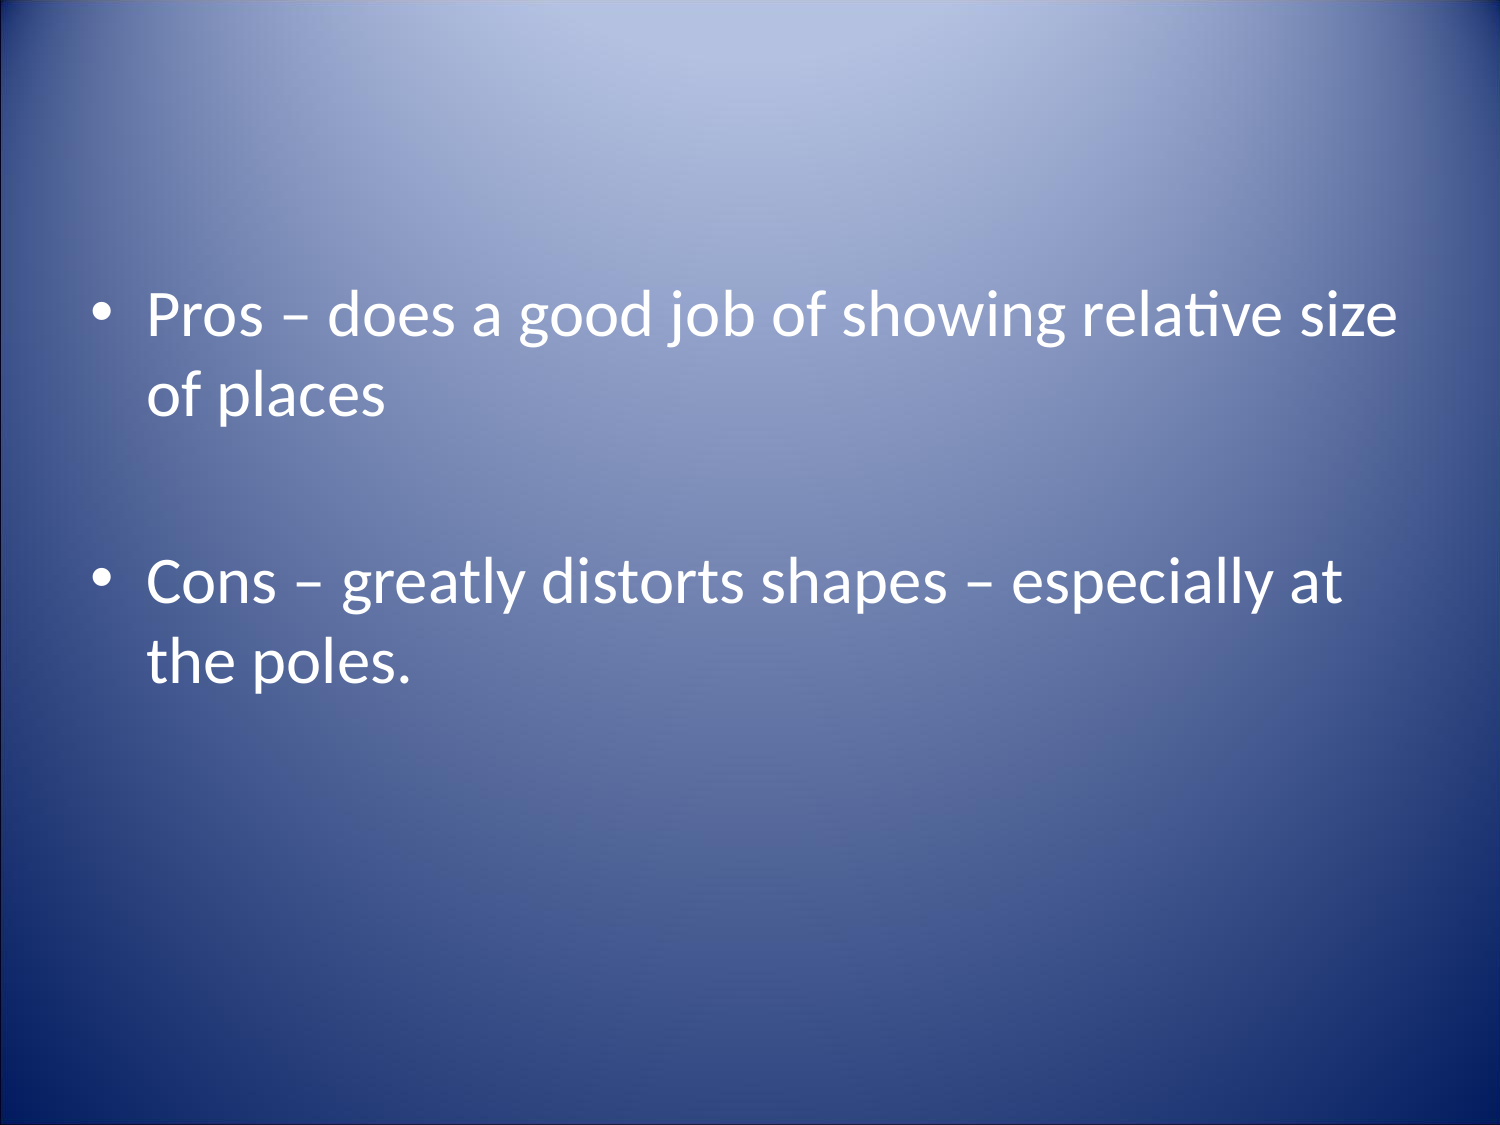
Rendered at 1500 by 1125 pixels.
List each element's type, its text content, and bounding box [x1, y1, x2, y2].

list Pros – does a good job of showing relative size of places Cons – greatly distorts shapes – especially at the poles. [74, 262, 1426, 1006]
picture [0, 0, 1500, 1125]
